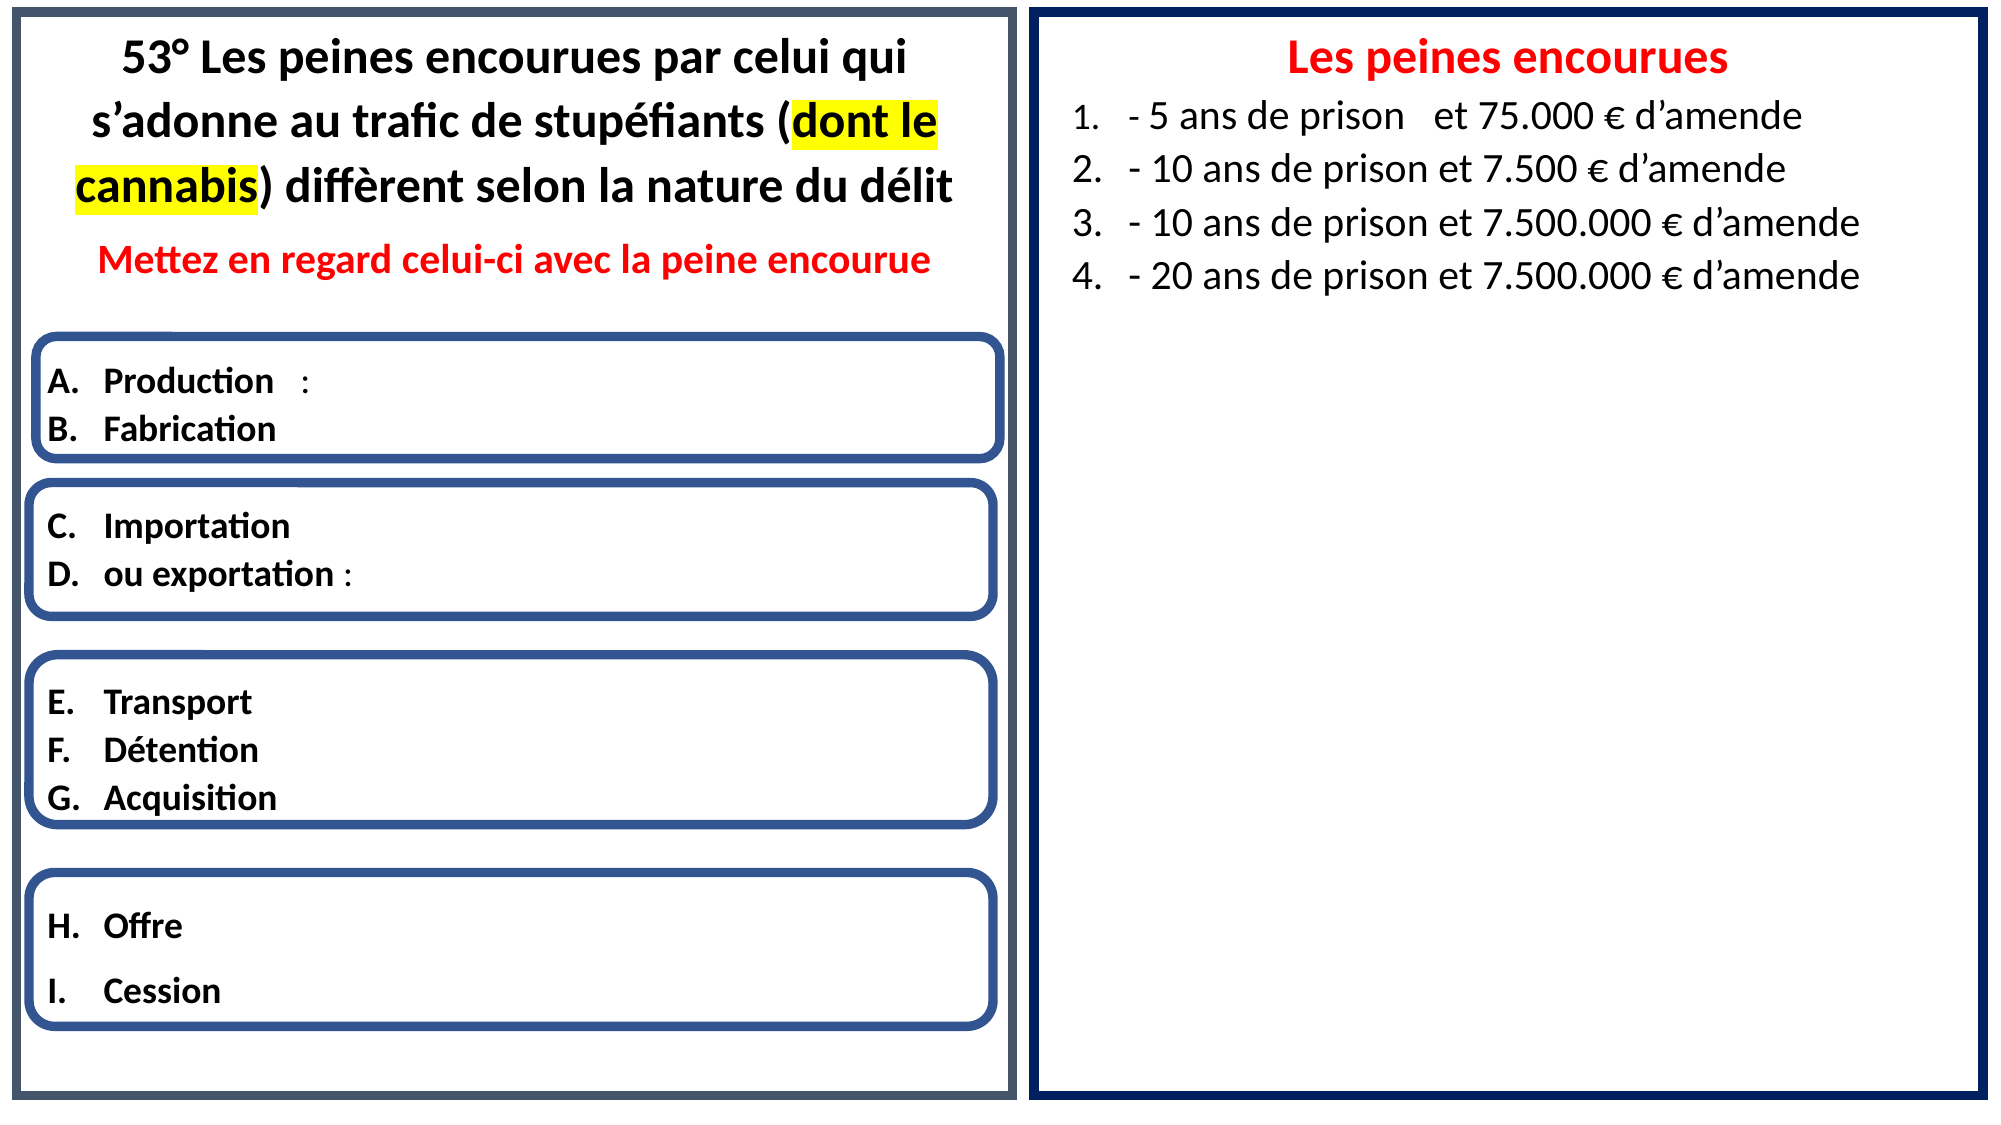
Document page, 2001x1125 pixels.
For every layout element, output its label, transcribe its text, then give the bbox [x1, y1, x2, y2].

text_box Les peines encourues - 5 ans de prison et 75.000 € d’amende - 10 ans de prison et 7.500 € d’amende - 10 ans de prison et 7.500.000 € d’amende - 20 ans de prison et 7.500.000 € d’amende [1056, 12, 1960, 306]
text_box 53° Les peines encourues par celui qui s’adonne au trafic de stupéfiants (dont le cannabis) diffèrent selon la nature du délit Mettez en regard celui-ci avec la peine encourue Production : Fabrication Importation ou exportation : Transport Détention Acquisition Offre Cession [32, 12, 997, 1018]
text_box [27, 481, 995, 618]
text_box [16, 11, 1013, 1097]
text_box [1033, 11, 1984, 1097]
text_box [27, 653, 995, 826]
text_box [34, 335, 1001, 460]
text_box [27, 871, 995, 1028]
